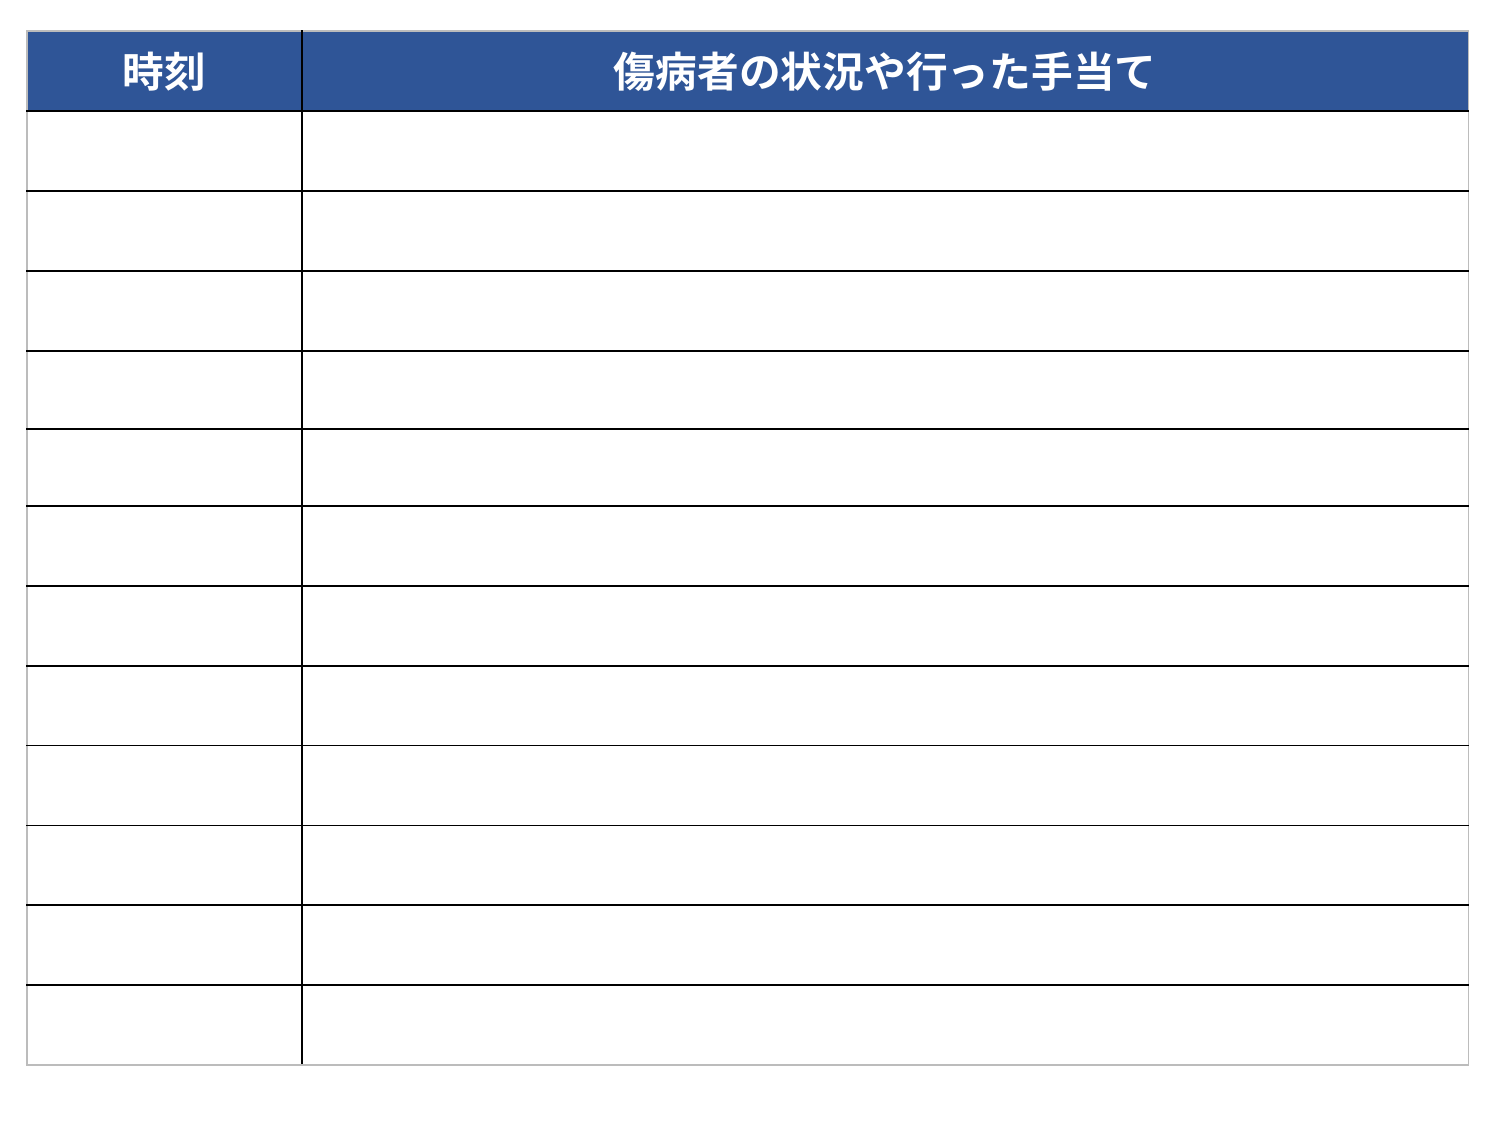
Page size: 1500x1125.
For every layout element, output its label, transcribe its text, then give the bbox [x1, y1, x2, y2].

table_cell [303, 430, 1468, 505]
table_cell [303, 272, 1468, 350]
table_cell [303, 826, 1468, 904]
table_cell [303, 986, 1468, 1064]
table_cell [28, 112, 301, 190]
table_cell [303, 192, 1468, 270]
table_cell [28, 352, 301, 428]
table_cell [303, 906, 1468, 984]
table_cell [303, 352, 1468, 428]
table_cell [28, 192, 301, 270]
table_cell [28, 587, 301, 665]
table_cell [303, 507, 1468, 585]
table_cell [28, 906, 301, 984]
table_header 傷病者の状況や行った手当て [303, 32, 1468, 110]
table_cell [28, 272, 301, 350]
table_cell [28, 746, 301, 825]
table_header 時刻 [28, 32, 301, 110]
table_cell [303, 112, 1468, 190]
table_cell [28, 430, 301, 505]
table_cell [28, 826, 301, 904]
table_cell [303, 746, 1468, 825]
table_cell [28, 667, 301, 745]
table_cell [303, 667, 1468, 745]
table_cell [28, 507, 301, 585]
table_cell [28, 986, 301, 1064]
table_cell [303, 587, 1468, 665]
